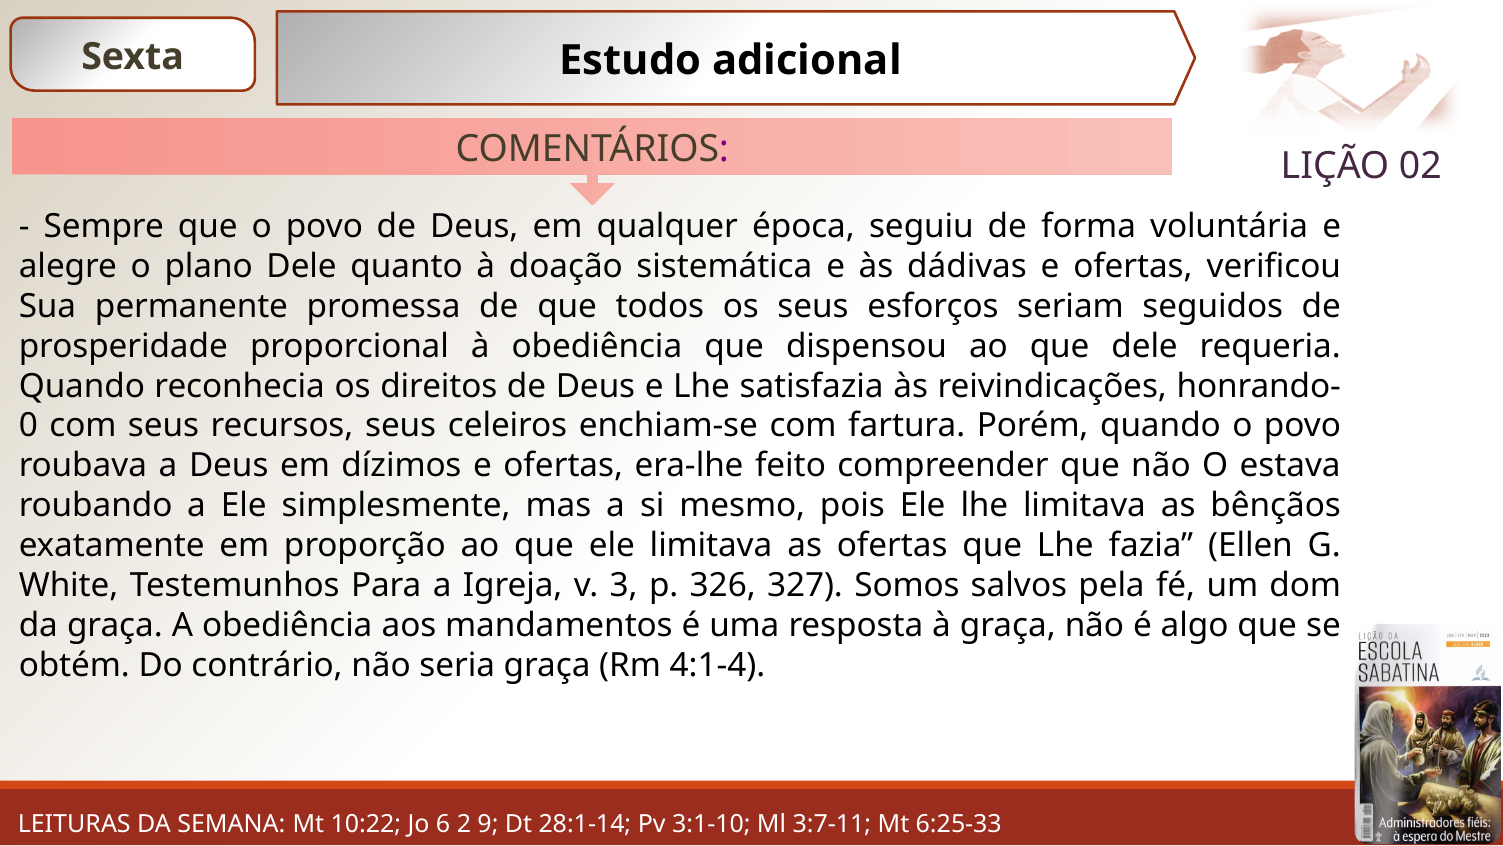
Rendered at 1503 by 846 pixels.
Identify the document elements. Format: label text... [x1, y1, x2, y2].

text_box Estudo adicional [275, 10, 1197, 106]
text_box COMENTÁRIOS: [10, 116, 1174, 207]
text_box LEITURAS DA SEMANA: Mt 10:22; Jo 6 2 9; Dt 28:1-14; Pv 3:1-10; Ml 3:7-11; Mt 6:25-33 [3, 799, 1351, 845]
picture [1354, 623, 1502, 845]
text_box LIÇÃO 02 [1265, 145, 1458, 194]
text_box Sexta [9, 16, 257, 92]
text_box - Sempre que o povo de Deus, em qualquer época, seguiu de forma voluntária e alegre o plano Dele quanto à doação sistemática e às dádivas e ofertas, verificou Sua permanente promessa de que todos os seus esforços seriam seguidos de prosperidade proporcional à obediência que dispensou ao que dele requeria. Quando reconhecia os direitos de Deus e Lhe satisfazia às reivindicações, honrando-0 com seus recursos, seus celeiros enchiam-se com fartura. Porém, quando o povo roubava a Deus em dízimos e ofertas, era-lhe feito compreender que não O estava roubando a Ele simplesmente, mas a si mesmo, pois Ele lhe limitava as bênçãos exatamente em proporção ao que ele limitava as ofertas que Lhe fazia” (Ellen G. White, Testemunhos Para a Igreja, v. 3, p. 326, 327). Somos salvos pela fé, um dom da graça. A obediência aos mandamentos é uma resposta à graça, não é algo que se obtém. Do contrário, não seria graça (Rm 4:1-4). [4, 196, 1358, 691]
picture [1238, 0, 1463, 136]
